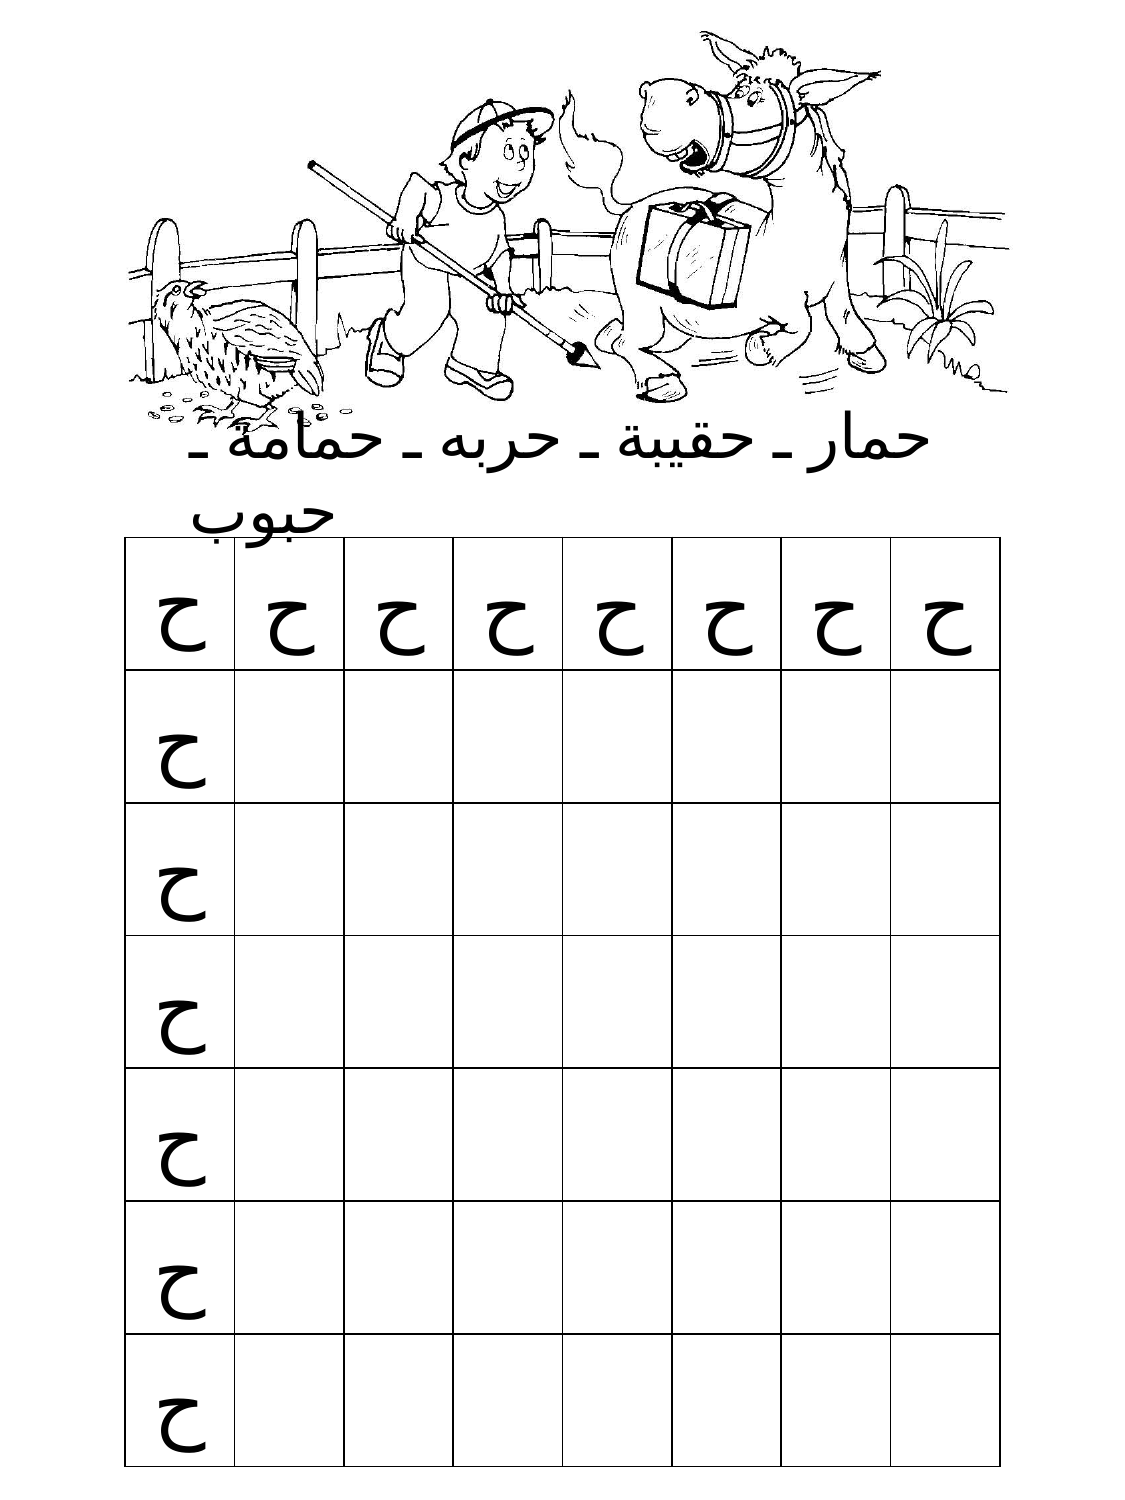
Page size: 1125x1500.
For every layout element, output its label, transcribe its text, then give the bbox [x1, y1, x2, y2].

table_header ح [454, 599, 562, 669]
table_header ح [782, 599, 890, 669]
table_cell [891, 671, 999, 802]
table_cell ح [126, 1069, 234, 1200]
table_cell [782, 671, 890, 802]
table_cell [345, 1335, 452, 1466]
table_cell [563, 1069, 671, 1200]
table_header ح [235, 599, 343, 669]
table_cell [345, 1202, 452, 1333]
table_cell [235, 936, 343, 1067]
table_cell [345, 936, 452, 1067]
table_cell [563, 671, 671, 802]
table_cell [454, 1202, 562, 1333]
table_cell [782, 936, 890, 1067]
table_header ح [563, 599, 671, 669]
table_cell [235, 1069, 343, 1200]
table_header ح [126, 538, 234, 669]
table_cell [782, 1335, 890, 1466]
table_cell [563, 1202, 671, 1333]
table_cell [235, 671, 343, 802]
table_cell [891, 1202, 999, 1333]
table_cell [891, 936, 999, 1067]
table_cell [563, 804, 671, 935]
table_cell [673, 1202, 780, 1333]
table_cell ح [126, 1335, 234, 1466]
picture [124, 24, 1013, 438]
table_cell ح [126, 1202, 234, 1333]
table_header ح [345, 599, 452, 669]
table_cell [563, 1335, 671, 1466]
table_cell [454, 671, 562, 802]
table_cell [345, 1069, 452, 1200]
table_cell [891, 1335, 999, 1466]
table_header ح [673, 599, 780, 669]
table_cell [454, 936, 562, 1067]
table_cell [891, 804, 999, 935]
table_cell [891, 1069, 999, 1200]
table_cell ح [126, 936, 234, 1067]
table_cell [673, 936, 780, 1067]
table_cell ح [126, 804, 234, 935]
table_cell [673, 1335, 780, 1466]
table_cell [345, 804, 452, 935]
table_cell [235, 1202, 343, 1333]
table_cell [673, 671, 780, 802]
table_cell [782, 1069, 890, 1200]
table_cell [235, 1335, 343, 1466]
table_header ح [891, 599, 999, 669]
table_cell [782, 1202, 890, 1333]
table_cell [563, 936, 671, 1067]
table_cell [673, 1069, 780, 1200]
table_cell [454, 804, 562, 935]
table_cell ح [126, 671, 234, 802]
table_cell [345, 671, 452, 802]
table_cell [782, 804, 890, 935]
table_cell [673, 804, 780, 935]
text_box حمار ـ حقيبة ـ حربه ـ حمامة ـ حبوب [174, 445, 1013, 599]
table_cell [454, 1335, 562, 1466]
table_cell [454, 1069, 562, 1200]
table_cell [235, 804, 343, 935]
